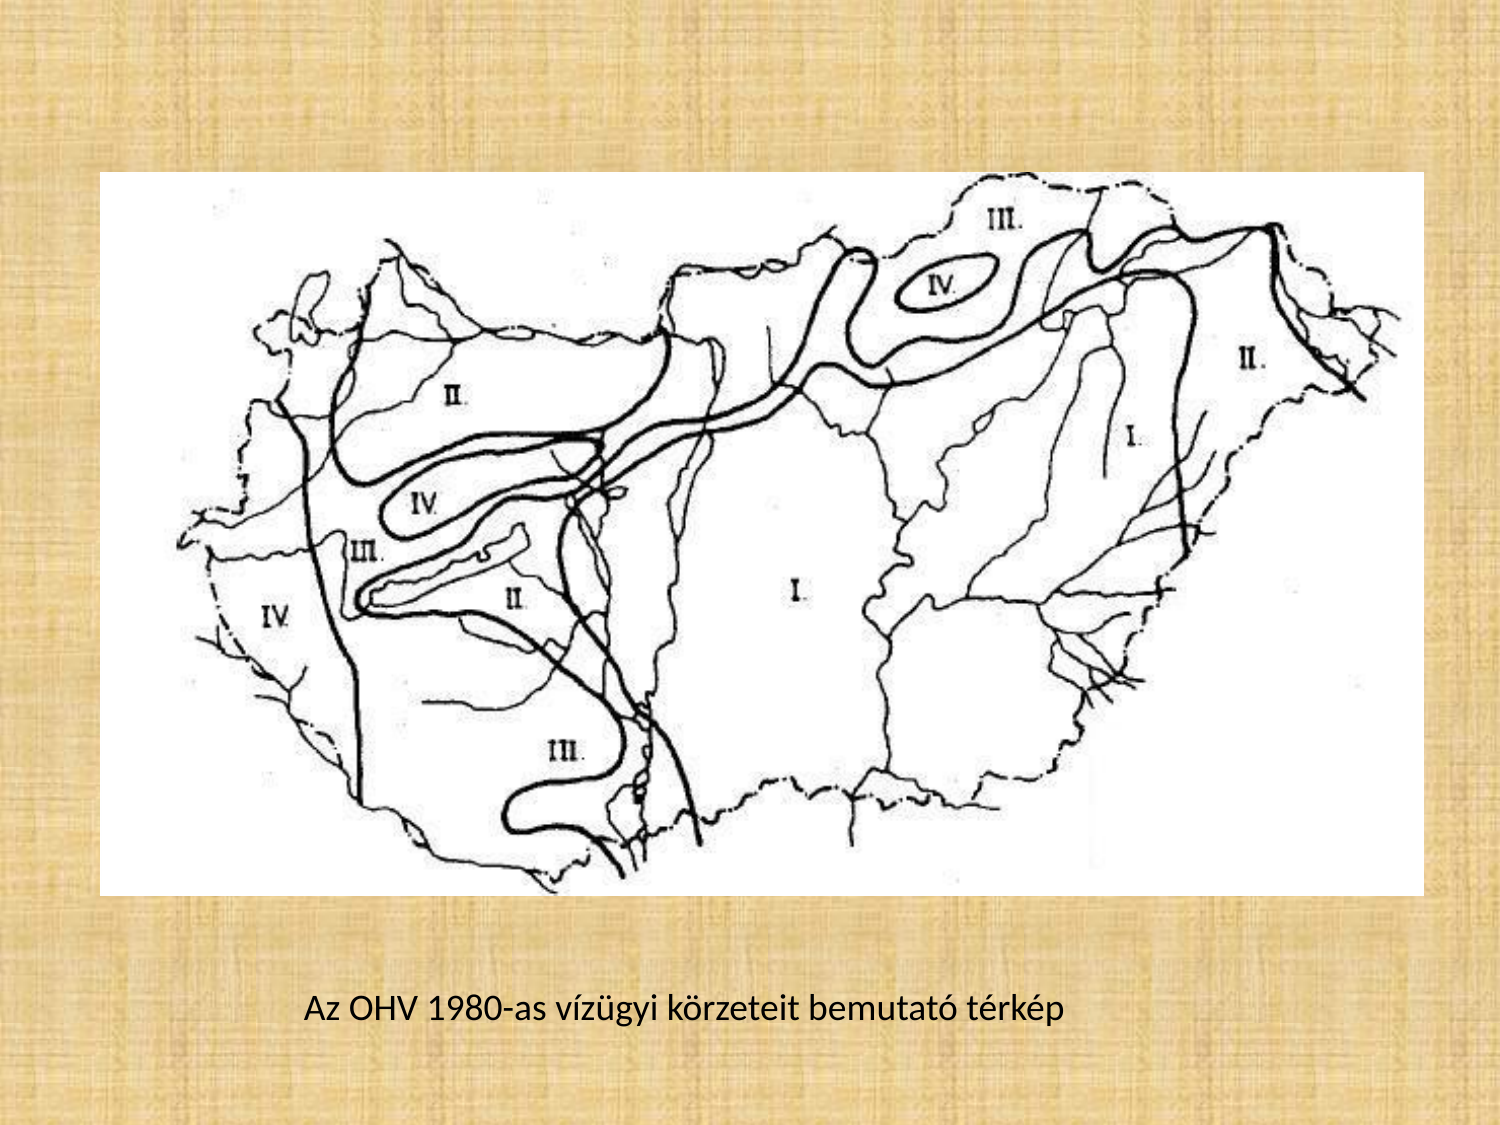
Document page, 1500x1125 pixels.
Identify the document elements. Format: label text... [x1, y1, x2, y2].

picture [0, 0, 1500, 1125]
text_box Az OHV 1980-as vízügyi körzeteit bemutató térkép [289, 975, 1353, 1036]
